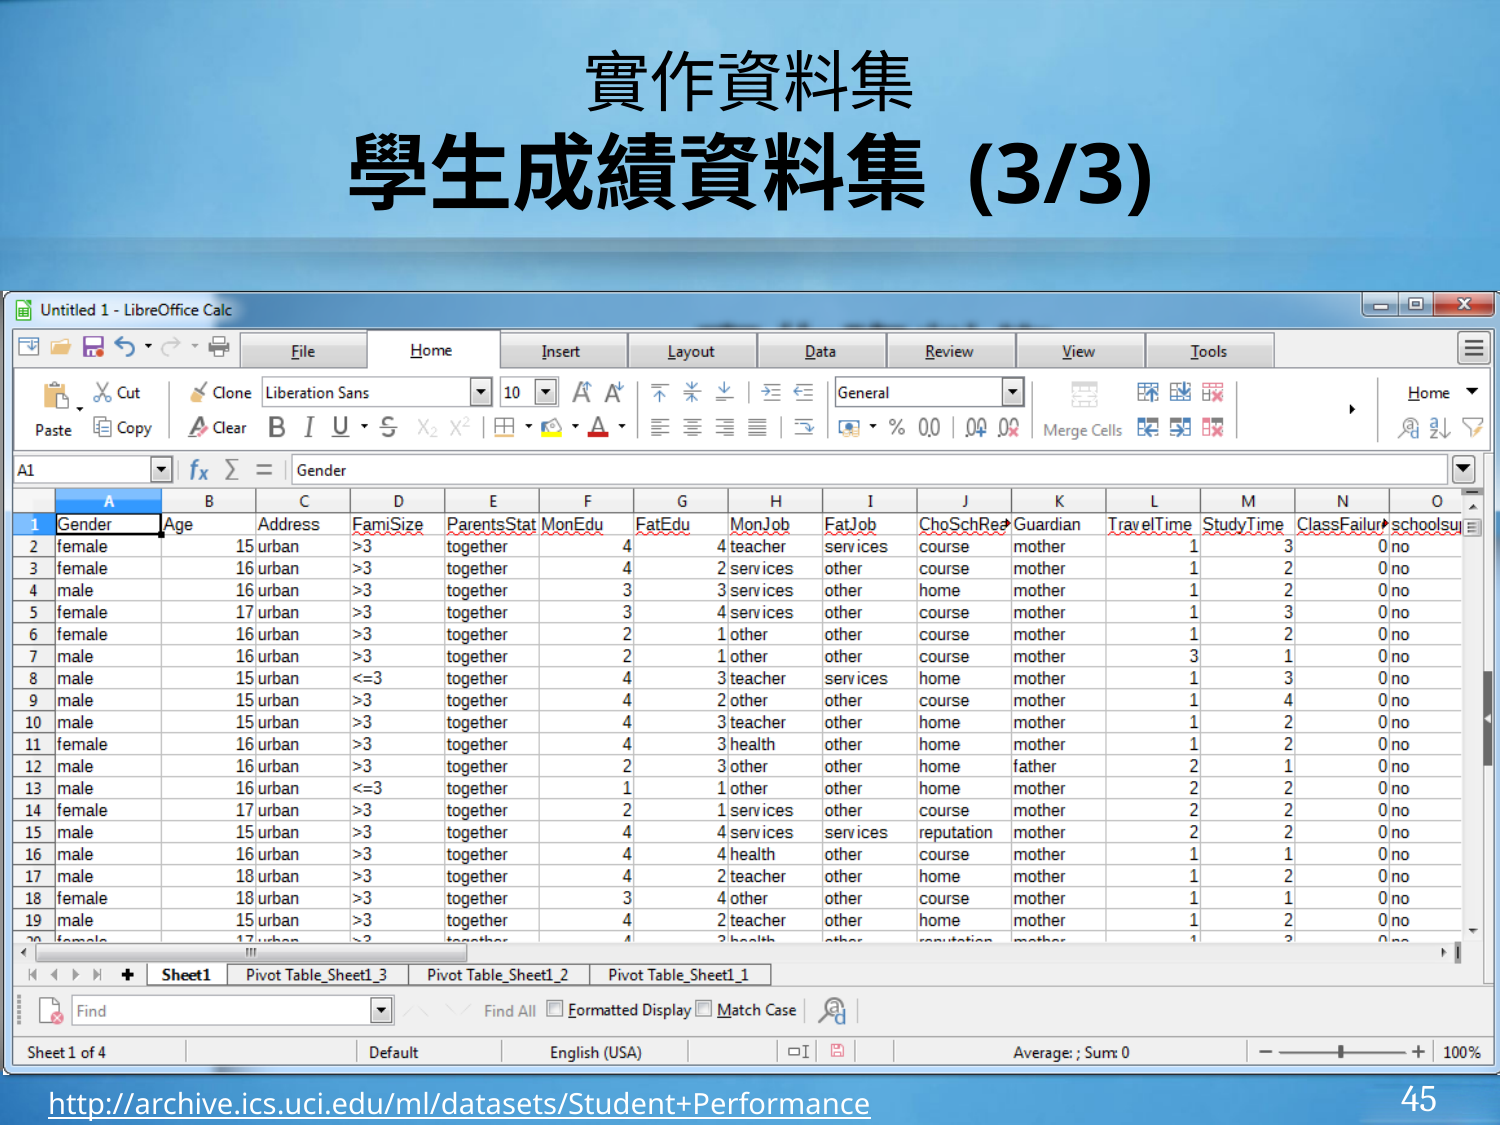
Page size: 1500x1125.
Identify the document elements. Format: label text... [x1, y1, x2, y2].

title 實作資料集 學生成績資料集 (3/3) [78, 27, 1422, 232]
slide_number ‹#› [1351, 1084, 1488, 1118]
picture [0, 0, 1500, 1125]
subtitle http://archive.ics.uci.edu/ml/datasets/Student+Performance [3, 1083, 1351, 1125]
